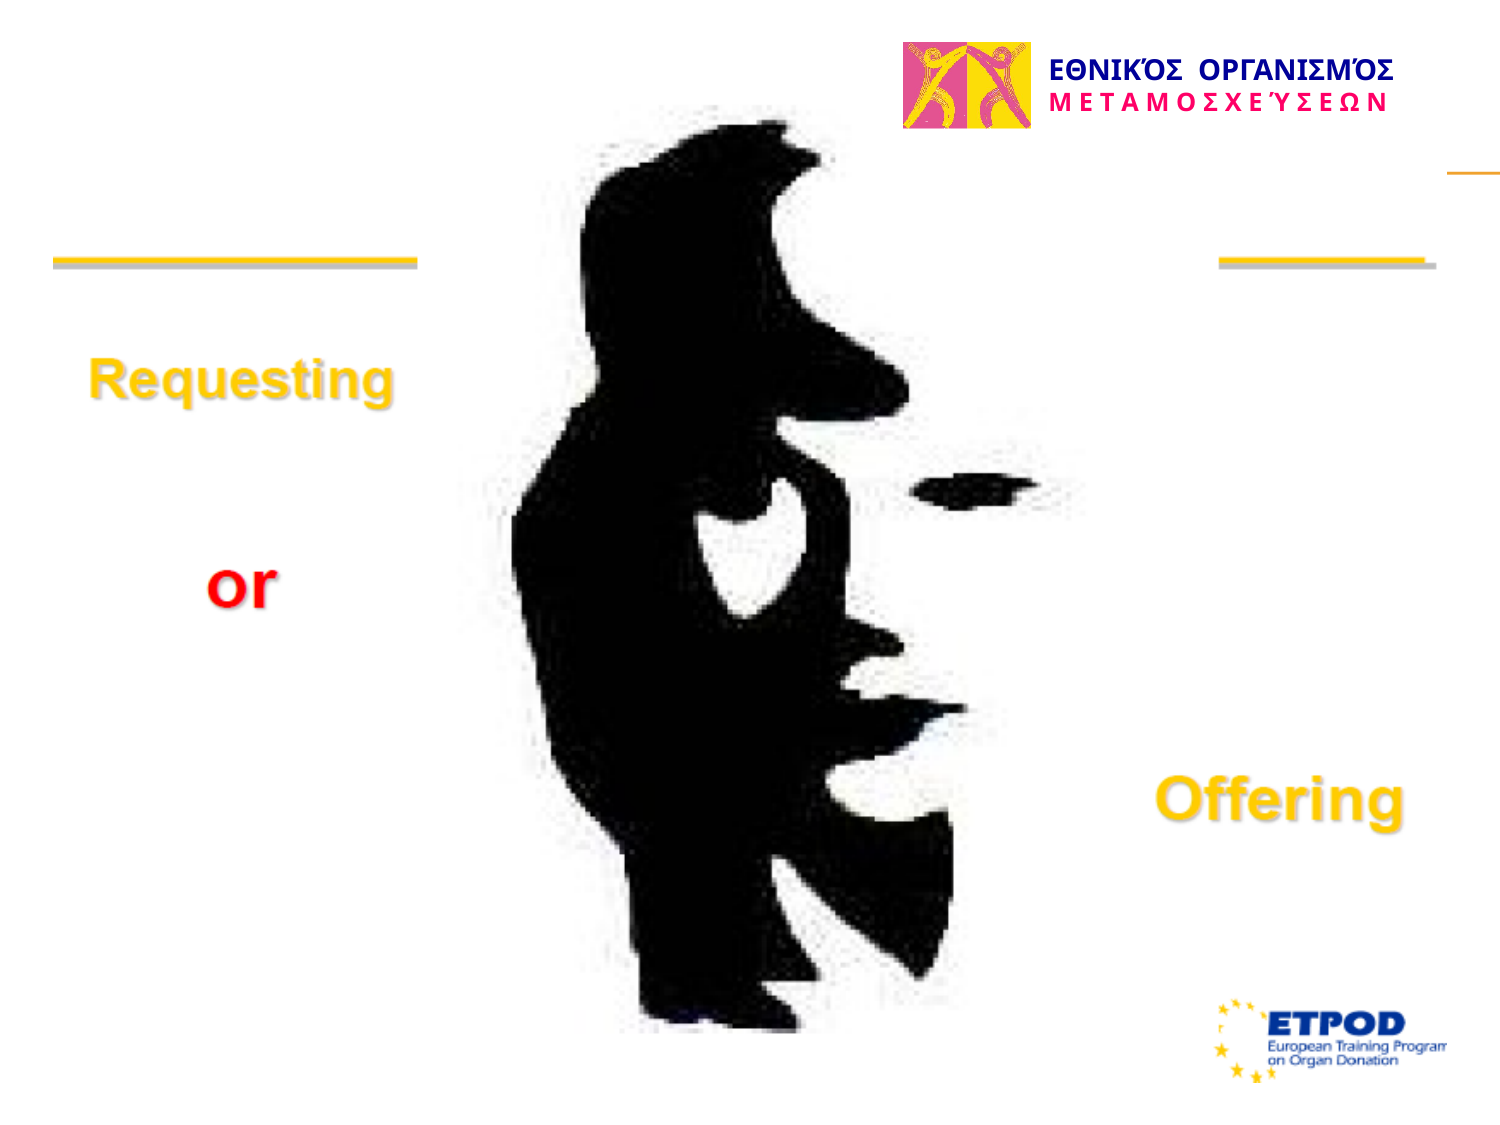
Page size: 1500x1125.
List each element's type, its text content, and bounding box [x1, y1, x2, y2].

picture [52, 89, 1448, 1083]
title Εθνικός Οργανισμός Μ ε τ α μ ο σ χ ε ύ σ ε ω ν [1033, 31, 1447, 89]
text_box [903, 42, 1031, 129]
